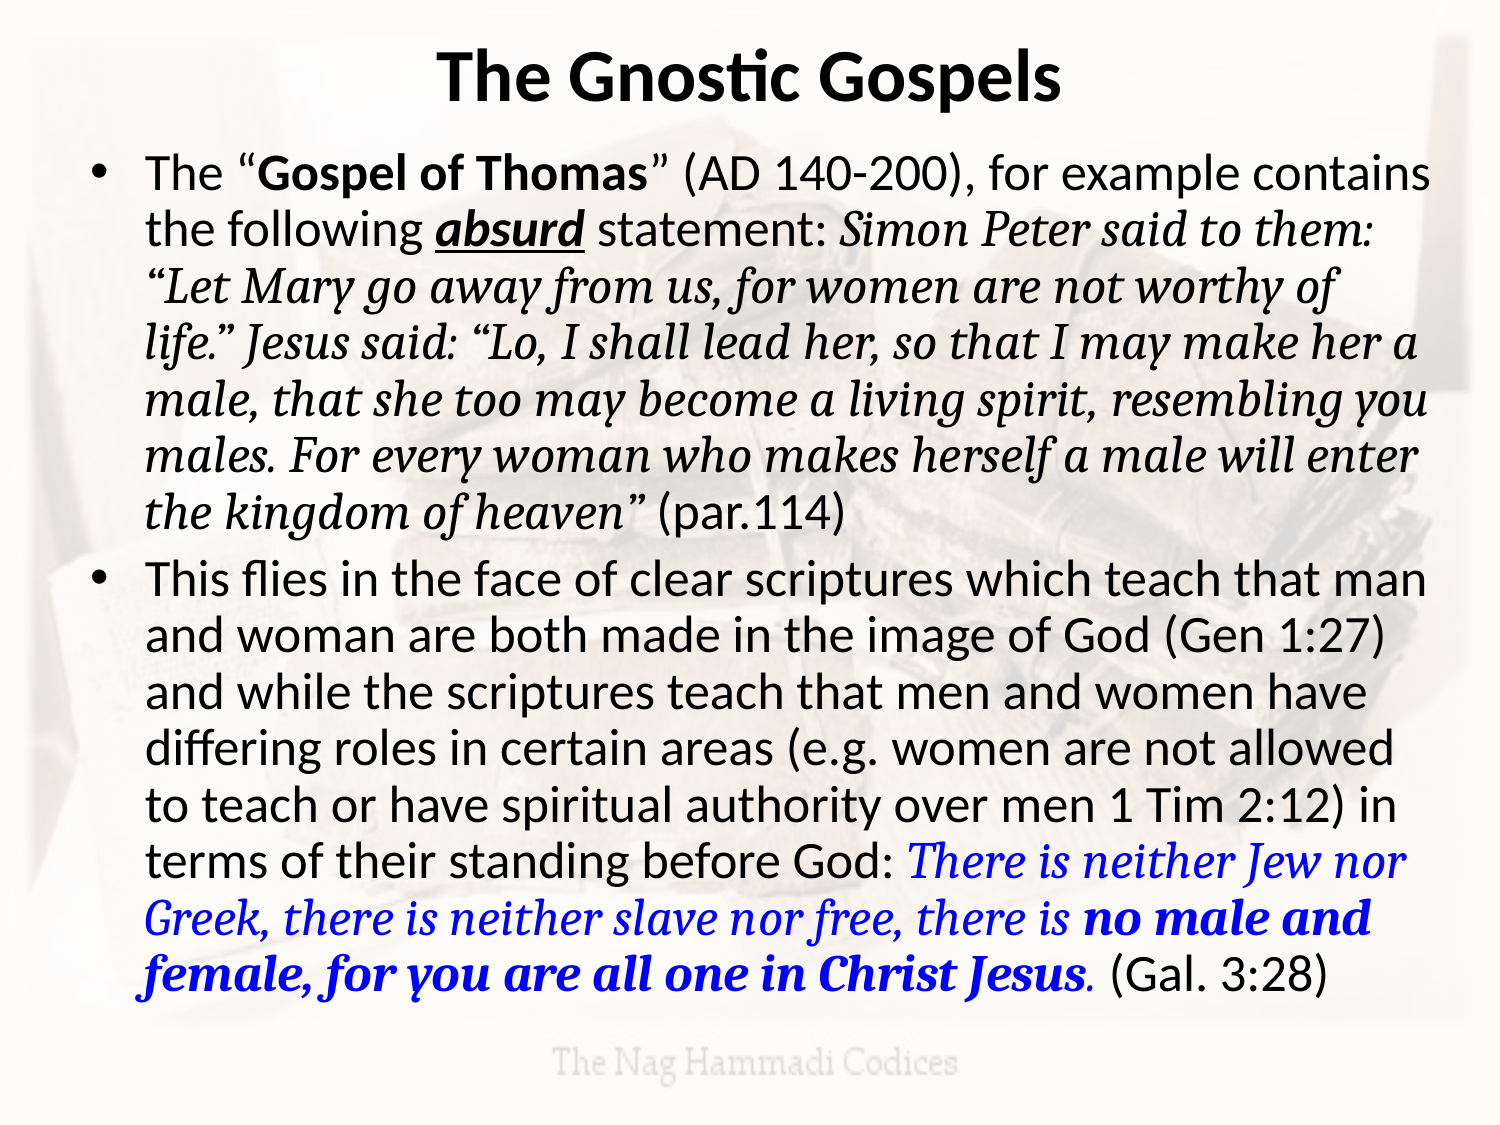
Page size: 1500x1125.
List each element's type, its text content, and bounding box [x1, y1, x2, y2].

list The “Gospel of Thomas” (AD 140-200), for example contains the following absurd statement: Simon Peter said to them: “Let Mary go away from us, for women are not worthy of life.” Jesus said: “Lo, I shall lead her, so that I may make her a male, that she too may become a living spirit, resembling you males. For every woman who makes herself a male will enter the kingdom of heaven” (par.114) This flies in the face of clear scriptures which teach that man and woman are both made in the image of God (Gen 1:27) and while the scriptures teach that men and women have differing roles in certain areas (e.g. women are not allowed to teach or have spiritual authority over men 1 Tim 2:12) in terms of their standing before God: There is neither Jew nor Greek, there is neither slave nor free, there is no male and female, for you are all one in Christ Jesus. (Gal. 3:28) [75, 137, 1450, 1070]
title The Gnostic Gospels [0, 4, 1500, 138]
